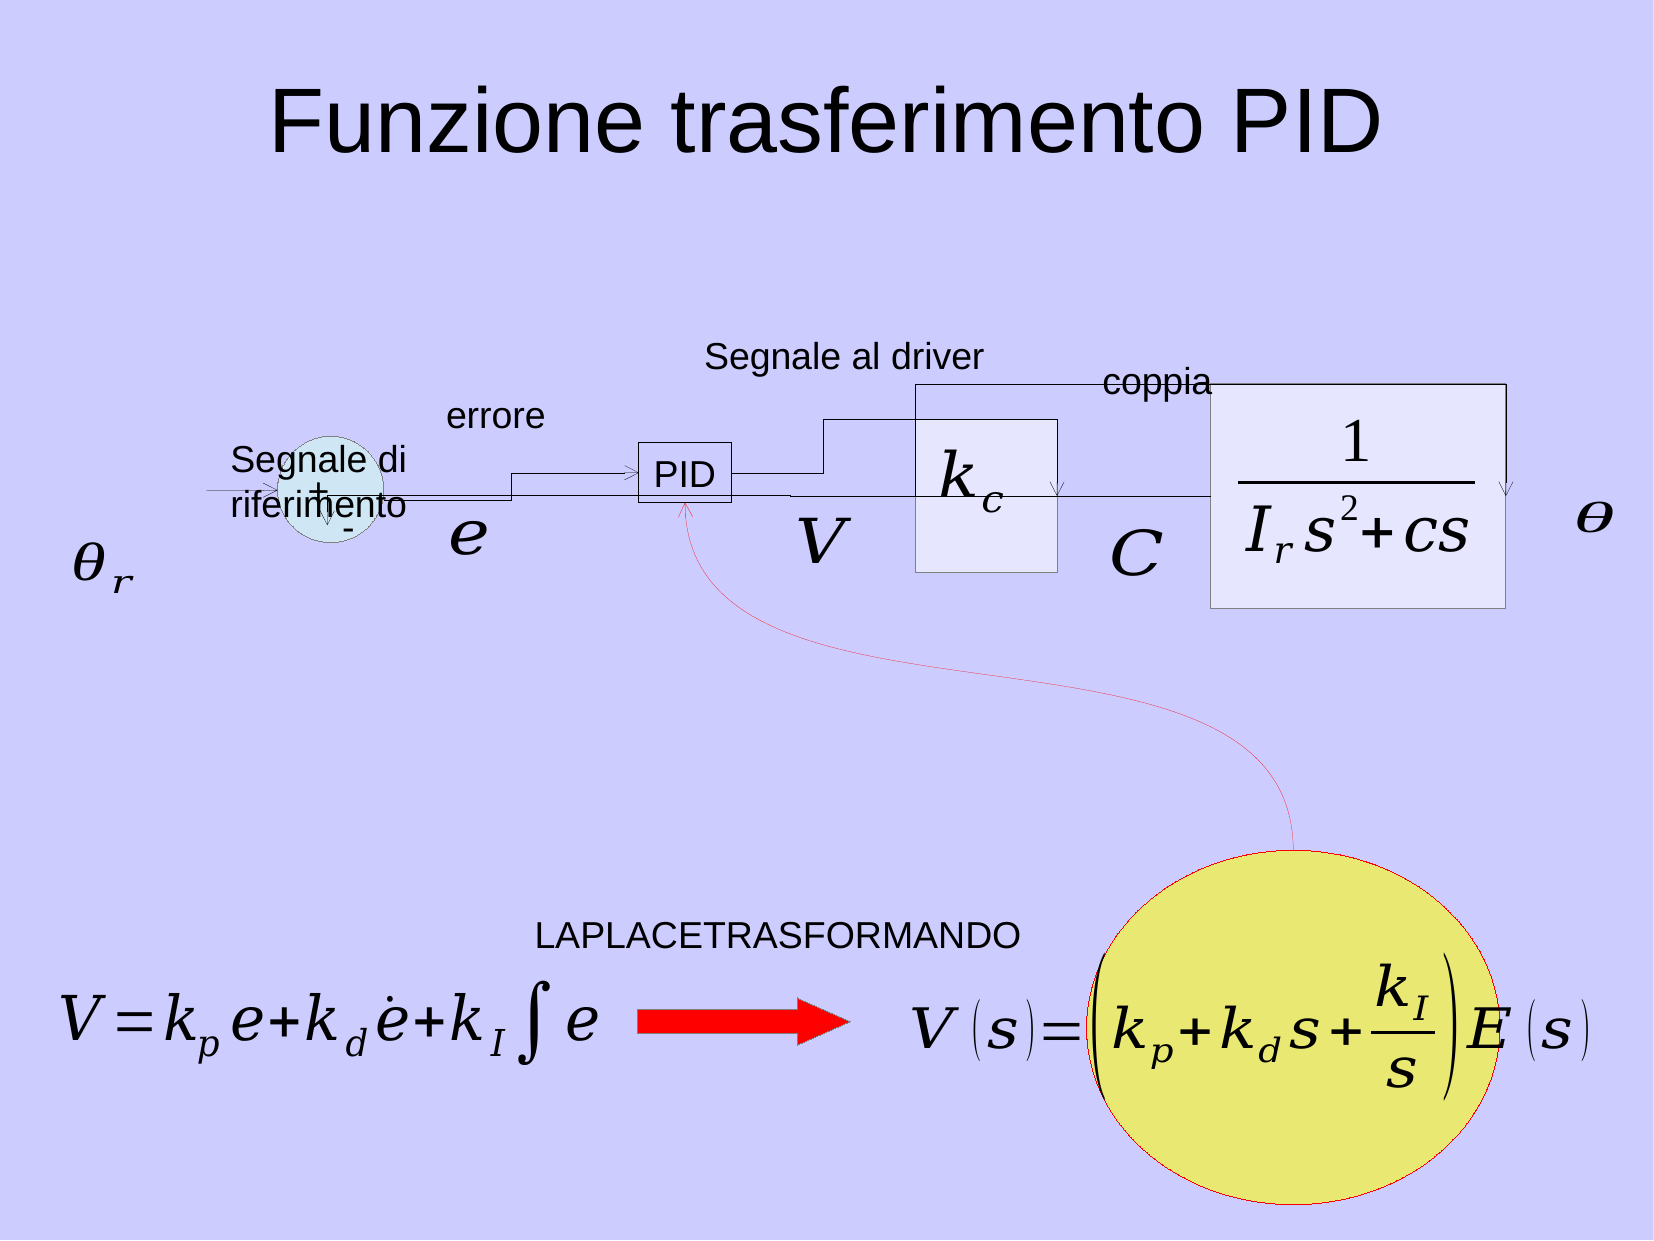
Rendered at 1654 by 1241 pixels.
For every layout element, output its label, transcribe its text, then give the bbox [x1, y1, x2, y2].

text_box [1483, 1011, 1500, 1024]
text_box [1140, 496, 1506, 530]
text_box [1086, 1004, 1099, 1088]
text_box Segnale al driver [689, 324, 1000, 385]
text_box [1210, 530, 1506, 609]
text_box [277, 436, 384, 564]
text_box [1479, 1028, 1500, 1045]
text_box [1210, 385, 1506, 496]
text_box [312, 496, 838, 530]
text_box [838, 395, 1140, 1004]
text_box Segnale di riferimento [215, 427, 423, 533]
text_box PID [638, 442, 732, 495]
text_box LAPLACETRASFORMANDO [519, 903, 838, 964]
text_box [637, 997, 851, 1046]
text_box errore [431, 383, 561, 444]
text_box [1096, 850, 1499, 1205]
title Funzione trasferimento PID [82, 11, 1571, 219]
text_box coppia [1087, 349, 1228, 410]
